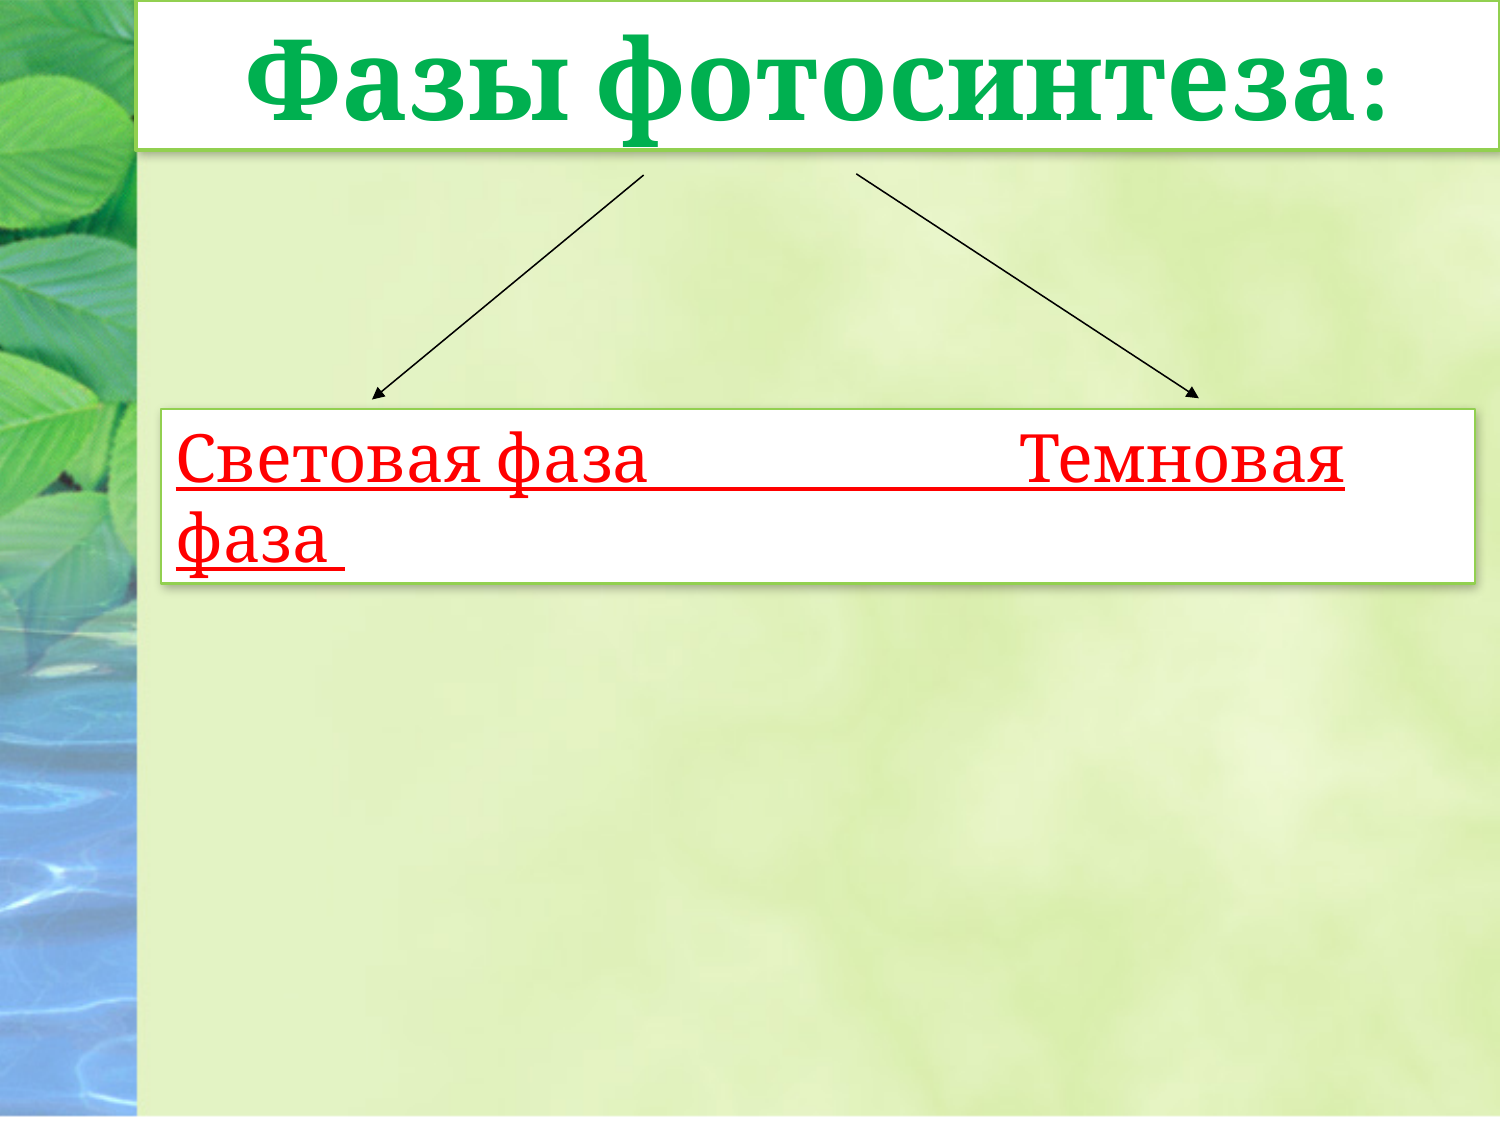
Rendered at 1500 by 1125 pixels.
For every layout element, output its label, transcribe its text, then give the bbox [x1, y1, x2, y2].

text_box Фазы фотосинтеза: [134, 0, 1500, 152]
text_box Световая фаза Темновая фаза [159, 407, 1477, 586]
picture [0, 0, 1500, 1125]
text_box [371, 174, 644, 400]
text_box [856, 173, 1200, 399]
